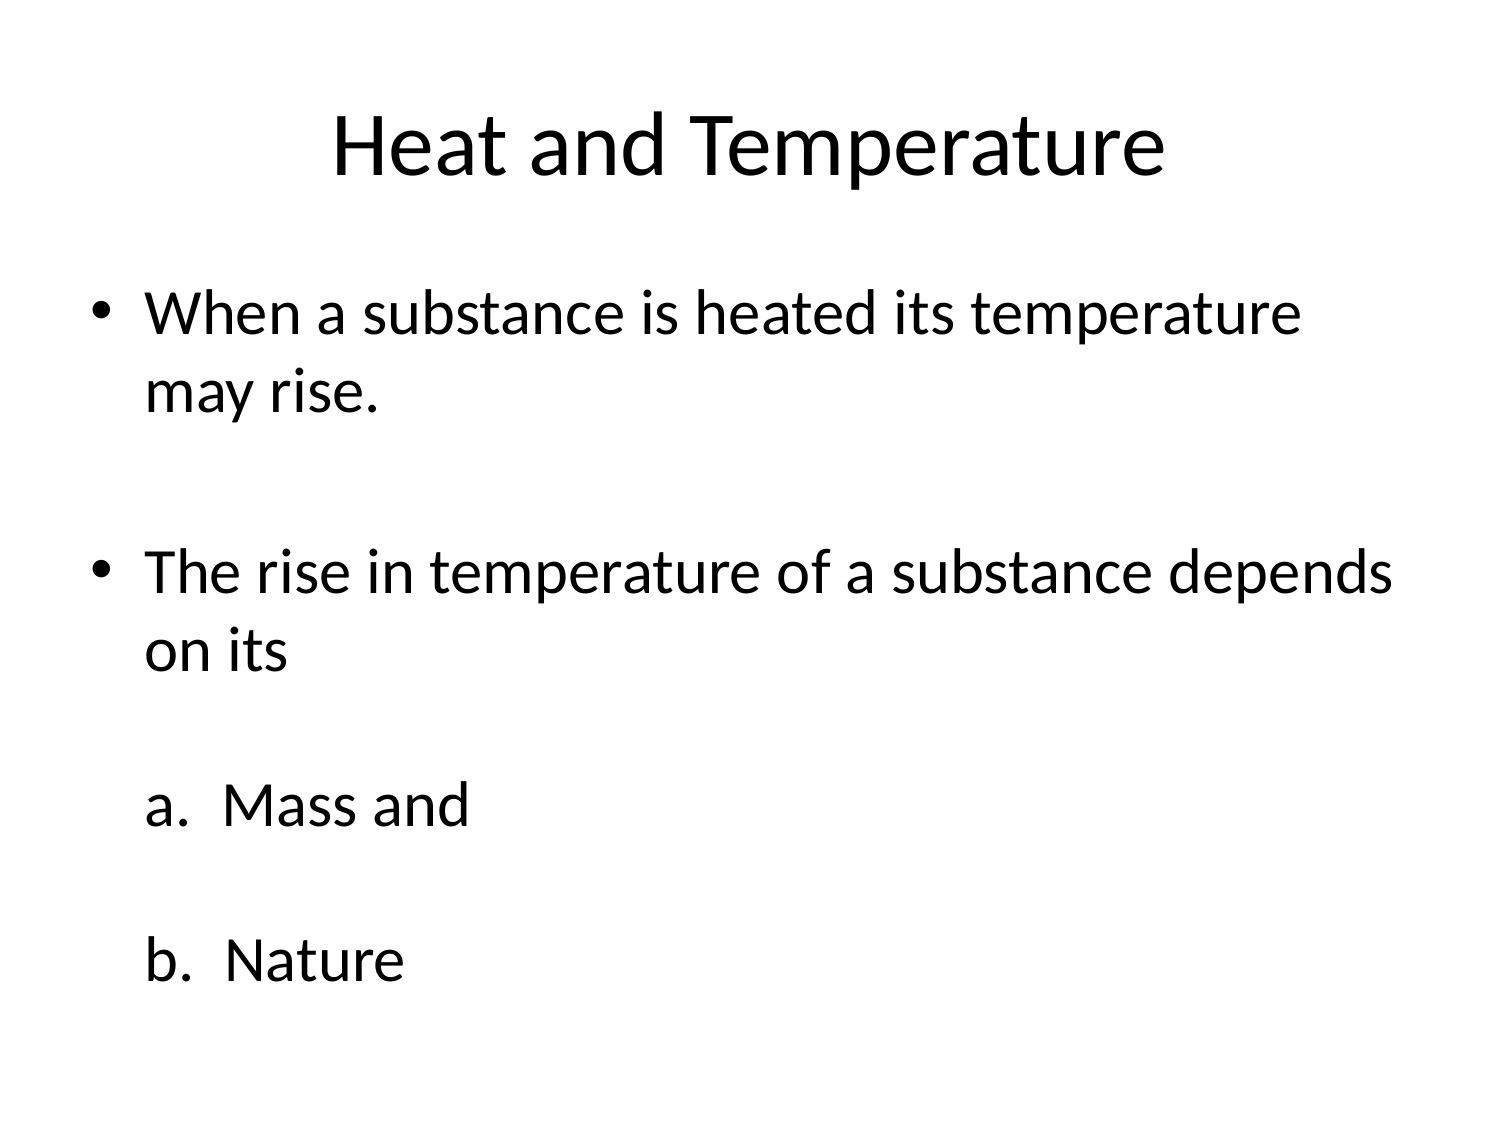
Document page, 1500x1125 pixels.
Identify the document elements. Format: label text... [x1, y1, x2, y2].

title Heat and Temperature [75, 45, 1425, 233]
list When a substance is heated its temperature may rise. The rise in temperature of a substance depends on its a. Mass and b. Nature [75, 262, 1425, 1005]
